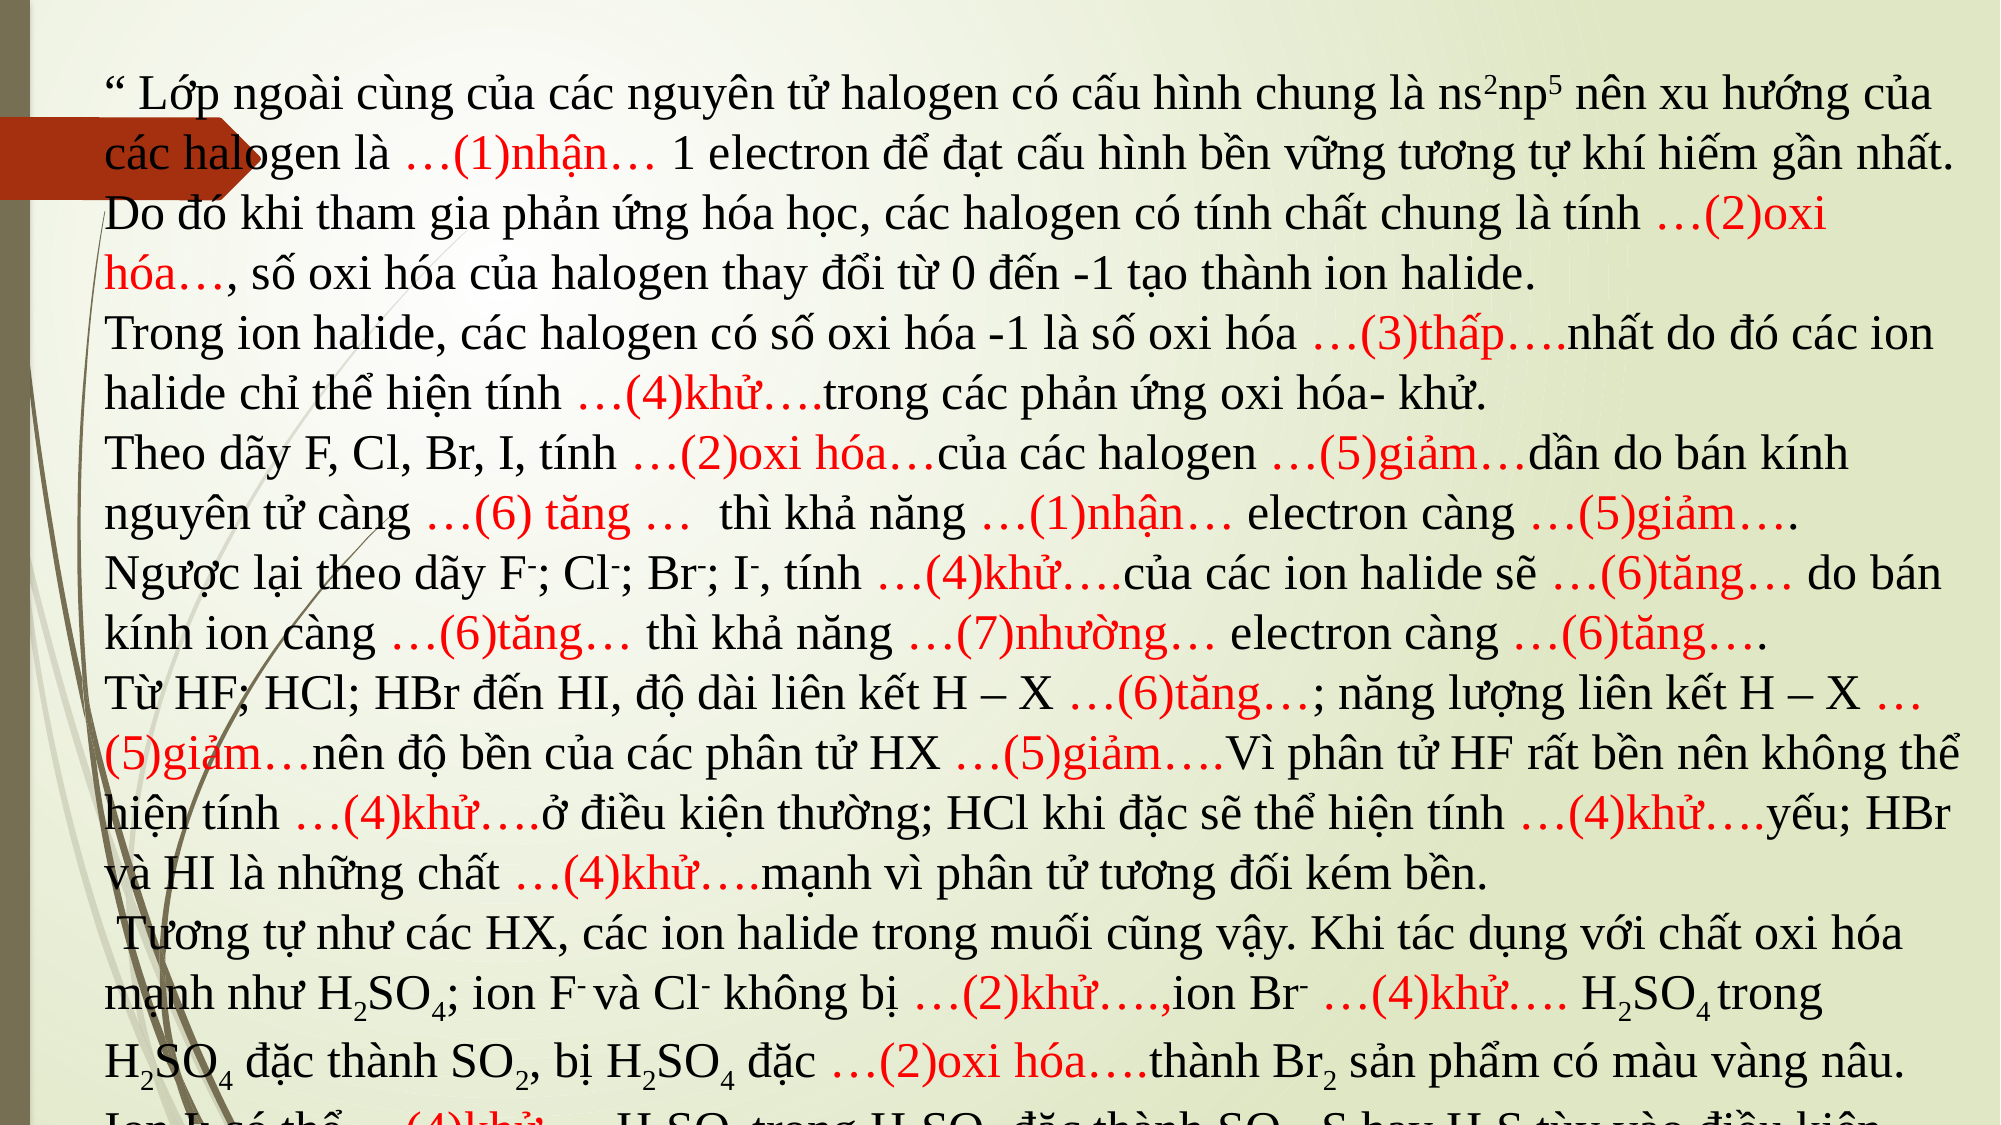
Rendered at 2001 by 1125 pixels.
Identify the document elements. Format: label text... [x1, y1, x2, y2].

text_box “ Lớp ngoài cùng của các nguyên tử halogen có cấu hình chung là ns2np5 nên xu hướng của các halogen là …(1)nhận… 1 electron để đạt cấu hình bền vững tương tự khí hiếm gần nhất. Do đó khi tham gia phản ứng hóa học, các halogen có tính chất chung là tính …(2)oxi hóa…, số oxi hóa của halogen thay đổi từ 0 đến -1 tạo thành ion halide. Trong ion halide, các halogen có số oxi hóa -1 là số oxi hóa …(3)thấp….nhất do đó các ion halide chỉ thể hiện tính …(4)khử….trong các phản ứng oxi hóa- khử. Theo dãy F, Cl, Br, I, tính …(2)oxi hóa…của các halogen …(5)giảm…dần do bán kính nguyên tử càng …(6) tăng … thì khả năng …(1)nhận… electron càng …(5)giảm…. Ngược lại theo dãy F-; Cl-; Br-; I-, tính …(4)khử….của các ion halide sẽ …(6)tăng… do bán kính ion càng …(6)tăng… thì khả năng …(7)nhường… electron càng …(6)tăng…. Từ HF; HCl; HBr đến HI, độ dài liên kết H – X …(6)tăng…; năng lượng liên kết H – X …(5)giảm…nên độ bền của các phân tử HX …(5)giảm….Vì phân tử HF rất bền nên không thể hiện tính …(4)khử….ở điều kiện thường; HCl khi đặc sẽ thể hiện tính …(4)khử….yếu; HBr và HI là những chất …(4)khử….mạnh vì phân tử tương đối kém bền. Tương tự như các HX, các ion halide trong muối cũng vậy. Khi tác dụng với chất oxi hóa mạnh như H2SO4; ion F- và Cl- không bị …(2)khử….,ion Br- …(4)khử…. H2SO4 trong H2SO4 đặc thành SO2, bị H2SO4 đặc …(2)oxi hóa….thành Br2 sản phẩm có màu vàng nâu. Ion I- có thể …(4)khử…. H2SO4 trong H2SO4 đặc thành SO2, S hay H2S tùy vào điều kiện phản ứng và bị H2SO4 đặc …(2)oxi hóa….thành I2 có màu đen tím. [89, 52, 1978, 1125]
